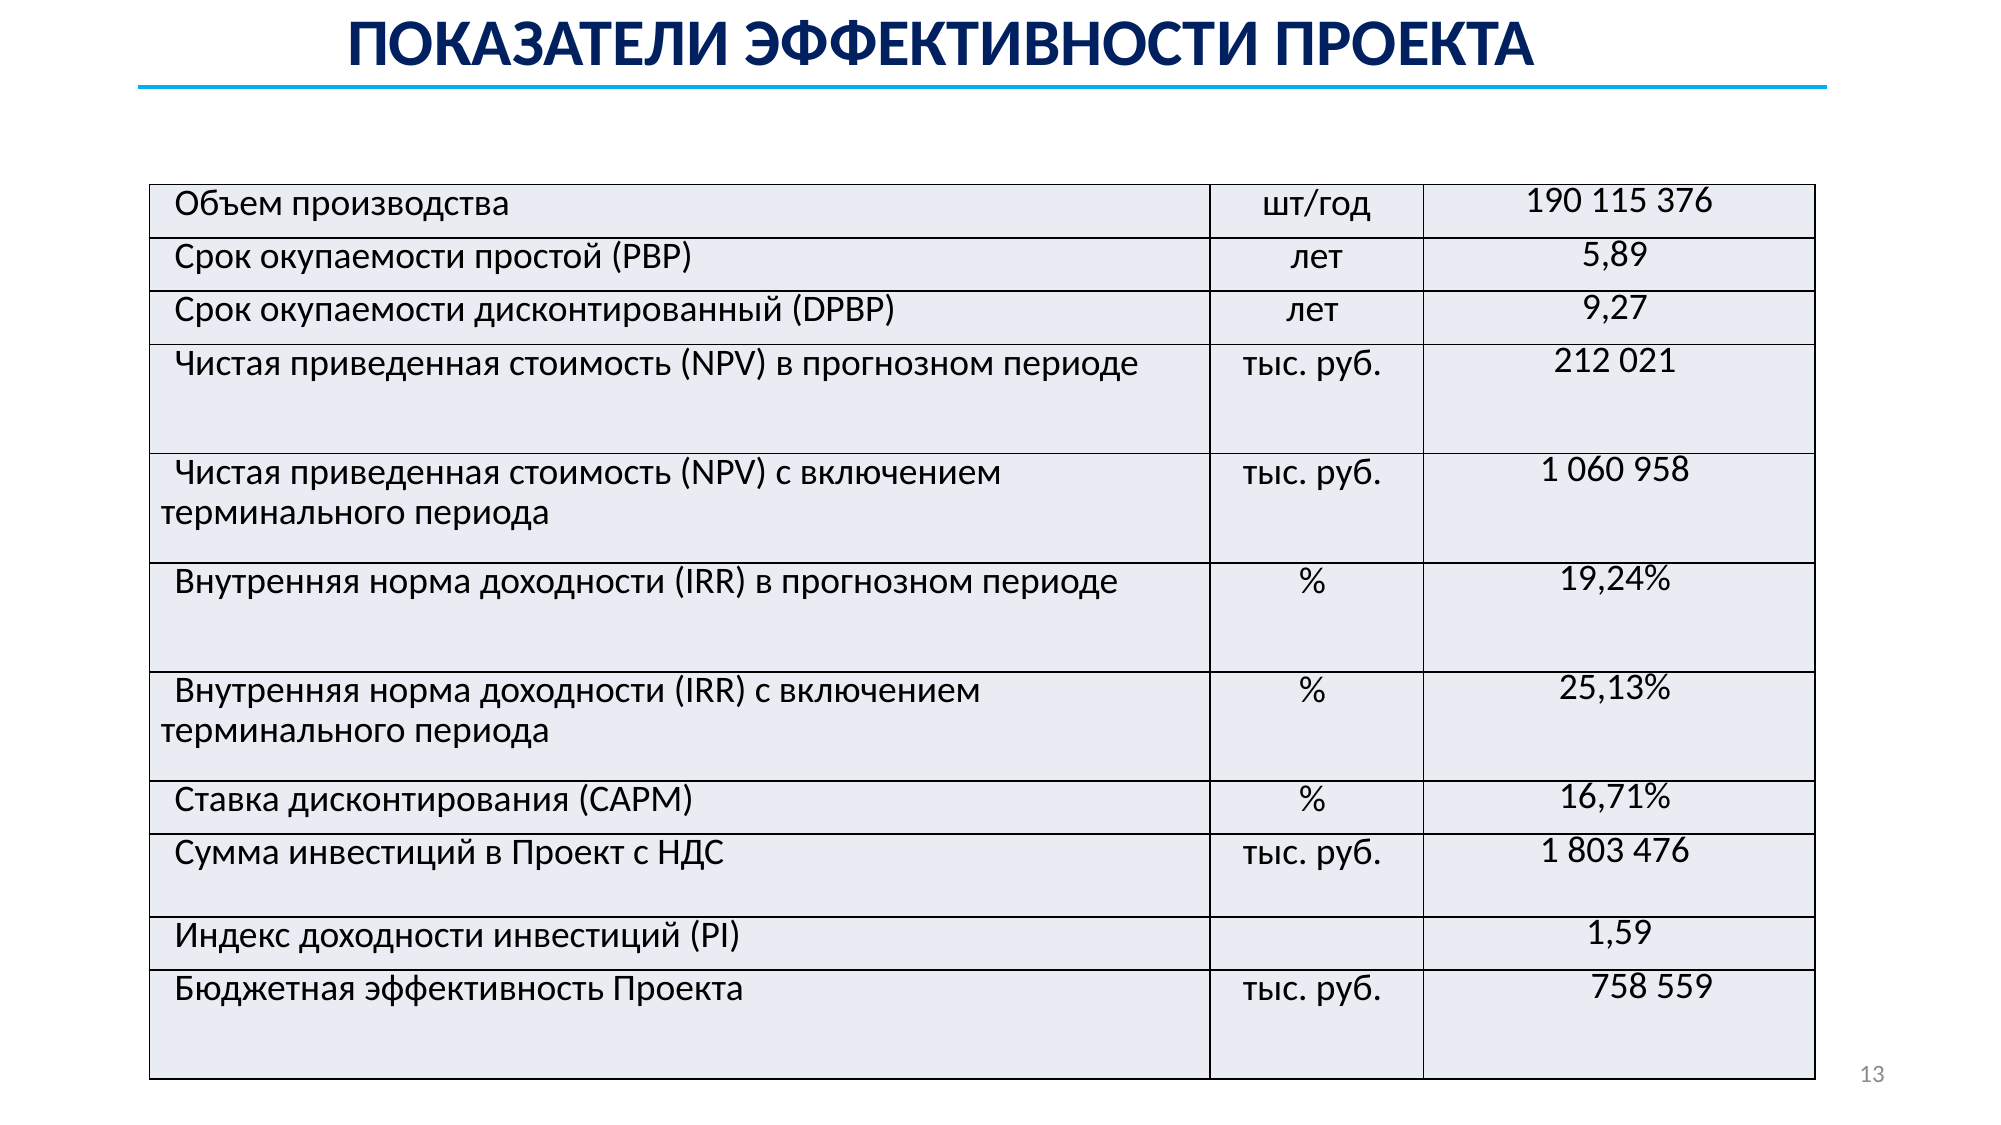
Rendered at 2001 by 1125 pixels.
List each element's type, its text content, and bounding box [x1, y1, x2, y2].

table_cell Внутренняя норма доходности (IRR) с включением терминального периода [150, 673, 1209, 780]
table_cell Индекс доходности инвестиций (PI) [150, 918, 1209, 969]
table_cell 16,71% [1424, 782, 1814, 833]
table_cell тыс. руб. [1211, 345, 1423, 453]
table_cell Срок окупаемости дисконтированный (DPBP) [150, 292, 1209, 344]
table_cell 212 021 [1424, 345, 1814, 453]
table_header Объем производства [150, 185, 1209, 237]
table_cell лет [1211, 292, 1423, 344]
table_cell % [1211, 782, 1423, 833]
table_cell тыс. руб. [1211, 454, 1423, 562]
table_cell Сумма инвестиций в Проект с НДС [150, 835, 1209, 916]
table_cell 9,27 [1424, 292, 1814, 344]
table_header шт/год [1211, 185, 1423, 237]
table_cell 758 559 [1424, 971, 1814, 1078]
table_cell % [1211, 673, 1423, 780]
table_cell 1 803 476 [1424, 835, 1814, 916]
table_cell лет [1211, 239, 1423, 290]
table_cell Бюджетная эффективность Проекта [150, 971, 1209, 1078]
table_cell % [1211, 564, 1423, 671]
text_box Показатели эффективности проекта [97, 0, 1787, 86]
table_cell 5,89 [1424, 239, 1814, 290]
table_cell Чистая приведенная стоимость (NPV) с включением терминального периода [150, 454, 1209, 562]
table_cell Чистая приведенная стоимость (NPV) в прогнозном периоде [150, 345, 1209, 453]
slide_number 13 [1433, 1042, 1900, 1103]
table_cell Срок окупаемости простой (PBP) [150, 239, 1209, 290]
table_cell тыс. руб. [1211, 971, 1423, 1078]
table_cell 19,24% [1424, 564, 1814, 671]
table_cell 25,13% [1424, 673, 1814, 780]
table_cell Внутренняя норма доходности (IRR) в прогнозном периоде [150, 564, 1209, 671]
table_cell [1211, 918, 1423, 969]
table_cell Ставка дисконтирования (CAPM) [150, 782, 1209, 833]
table_cell 1,59 [1424, 918, 1814, 969]
table_cell 1 060 958 [1424, 454, 1814, 562]
table_cell тыс. руб. [1211, 835, 1423, 916]
table_header 190 115 376 [1424, 185, 1814, 237]
